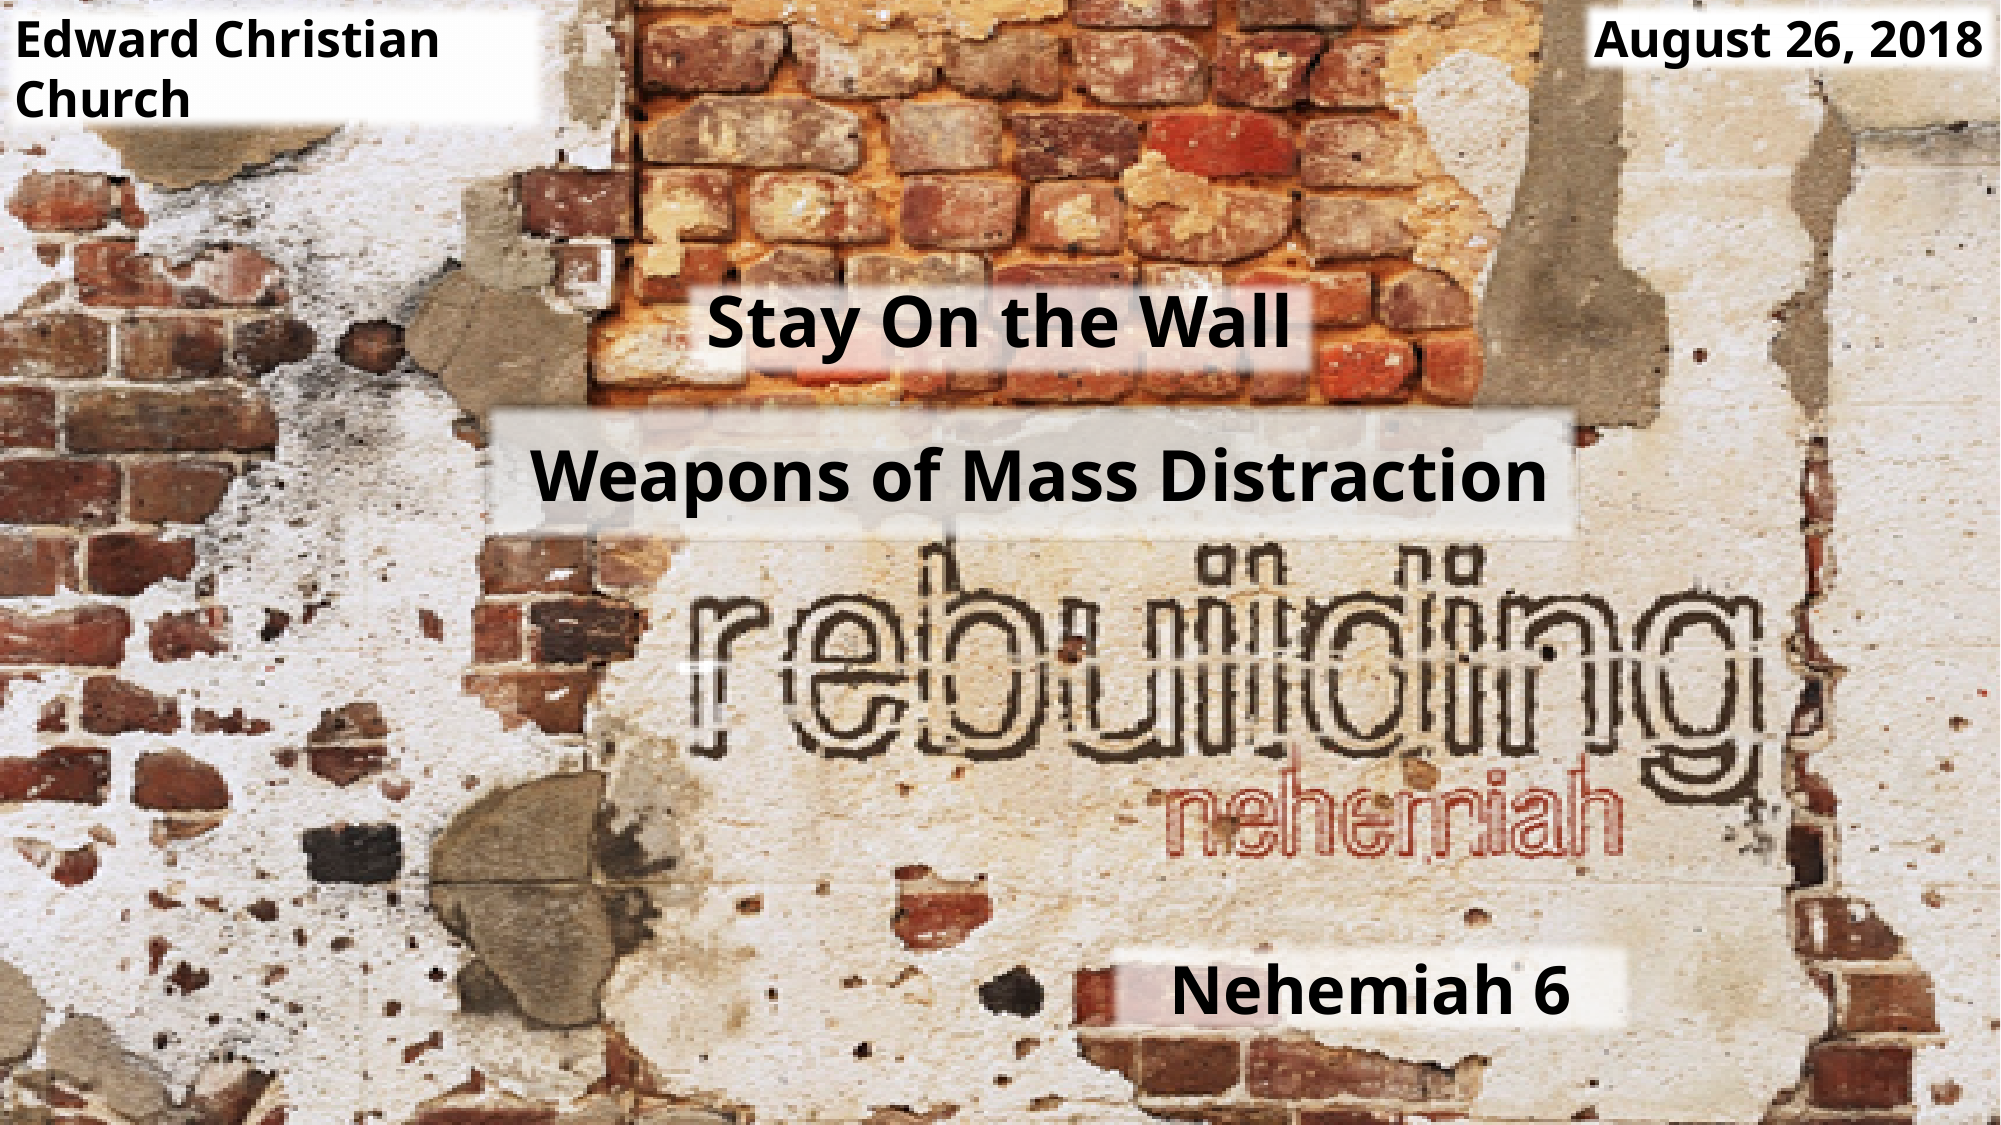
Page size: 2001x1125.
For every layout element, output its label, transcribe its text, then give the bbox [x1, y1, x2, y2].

text_box Weapons of Mass Distraction [500, 418, 1567, 529]
text_box Nehemiah 6 [1123, 956, 1619, 1021]
text_box Stay On the Wall [696, 293, 1305, 364]
text_box August 26, 2018 [1594, 14, 1987, 61]
picture [0, 0, 2001, 1125]
text_box Edward Christian Church [18, 18, 533, 117]
